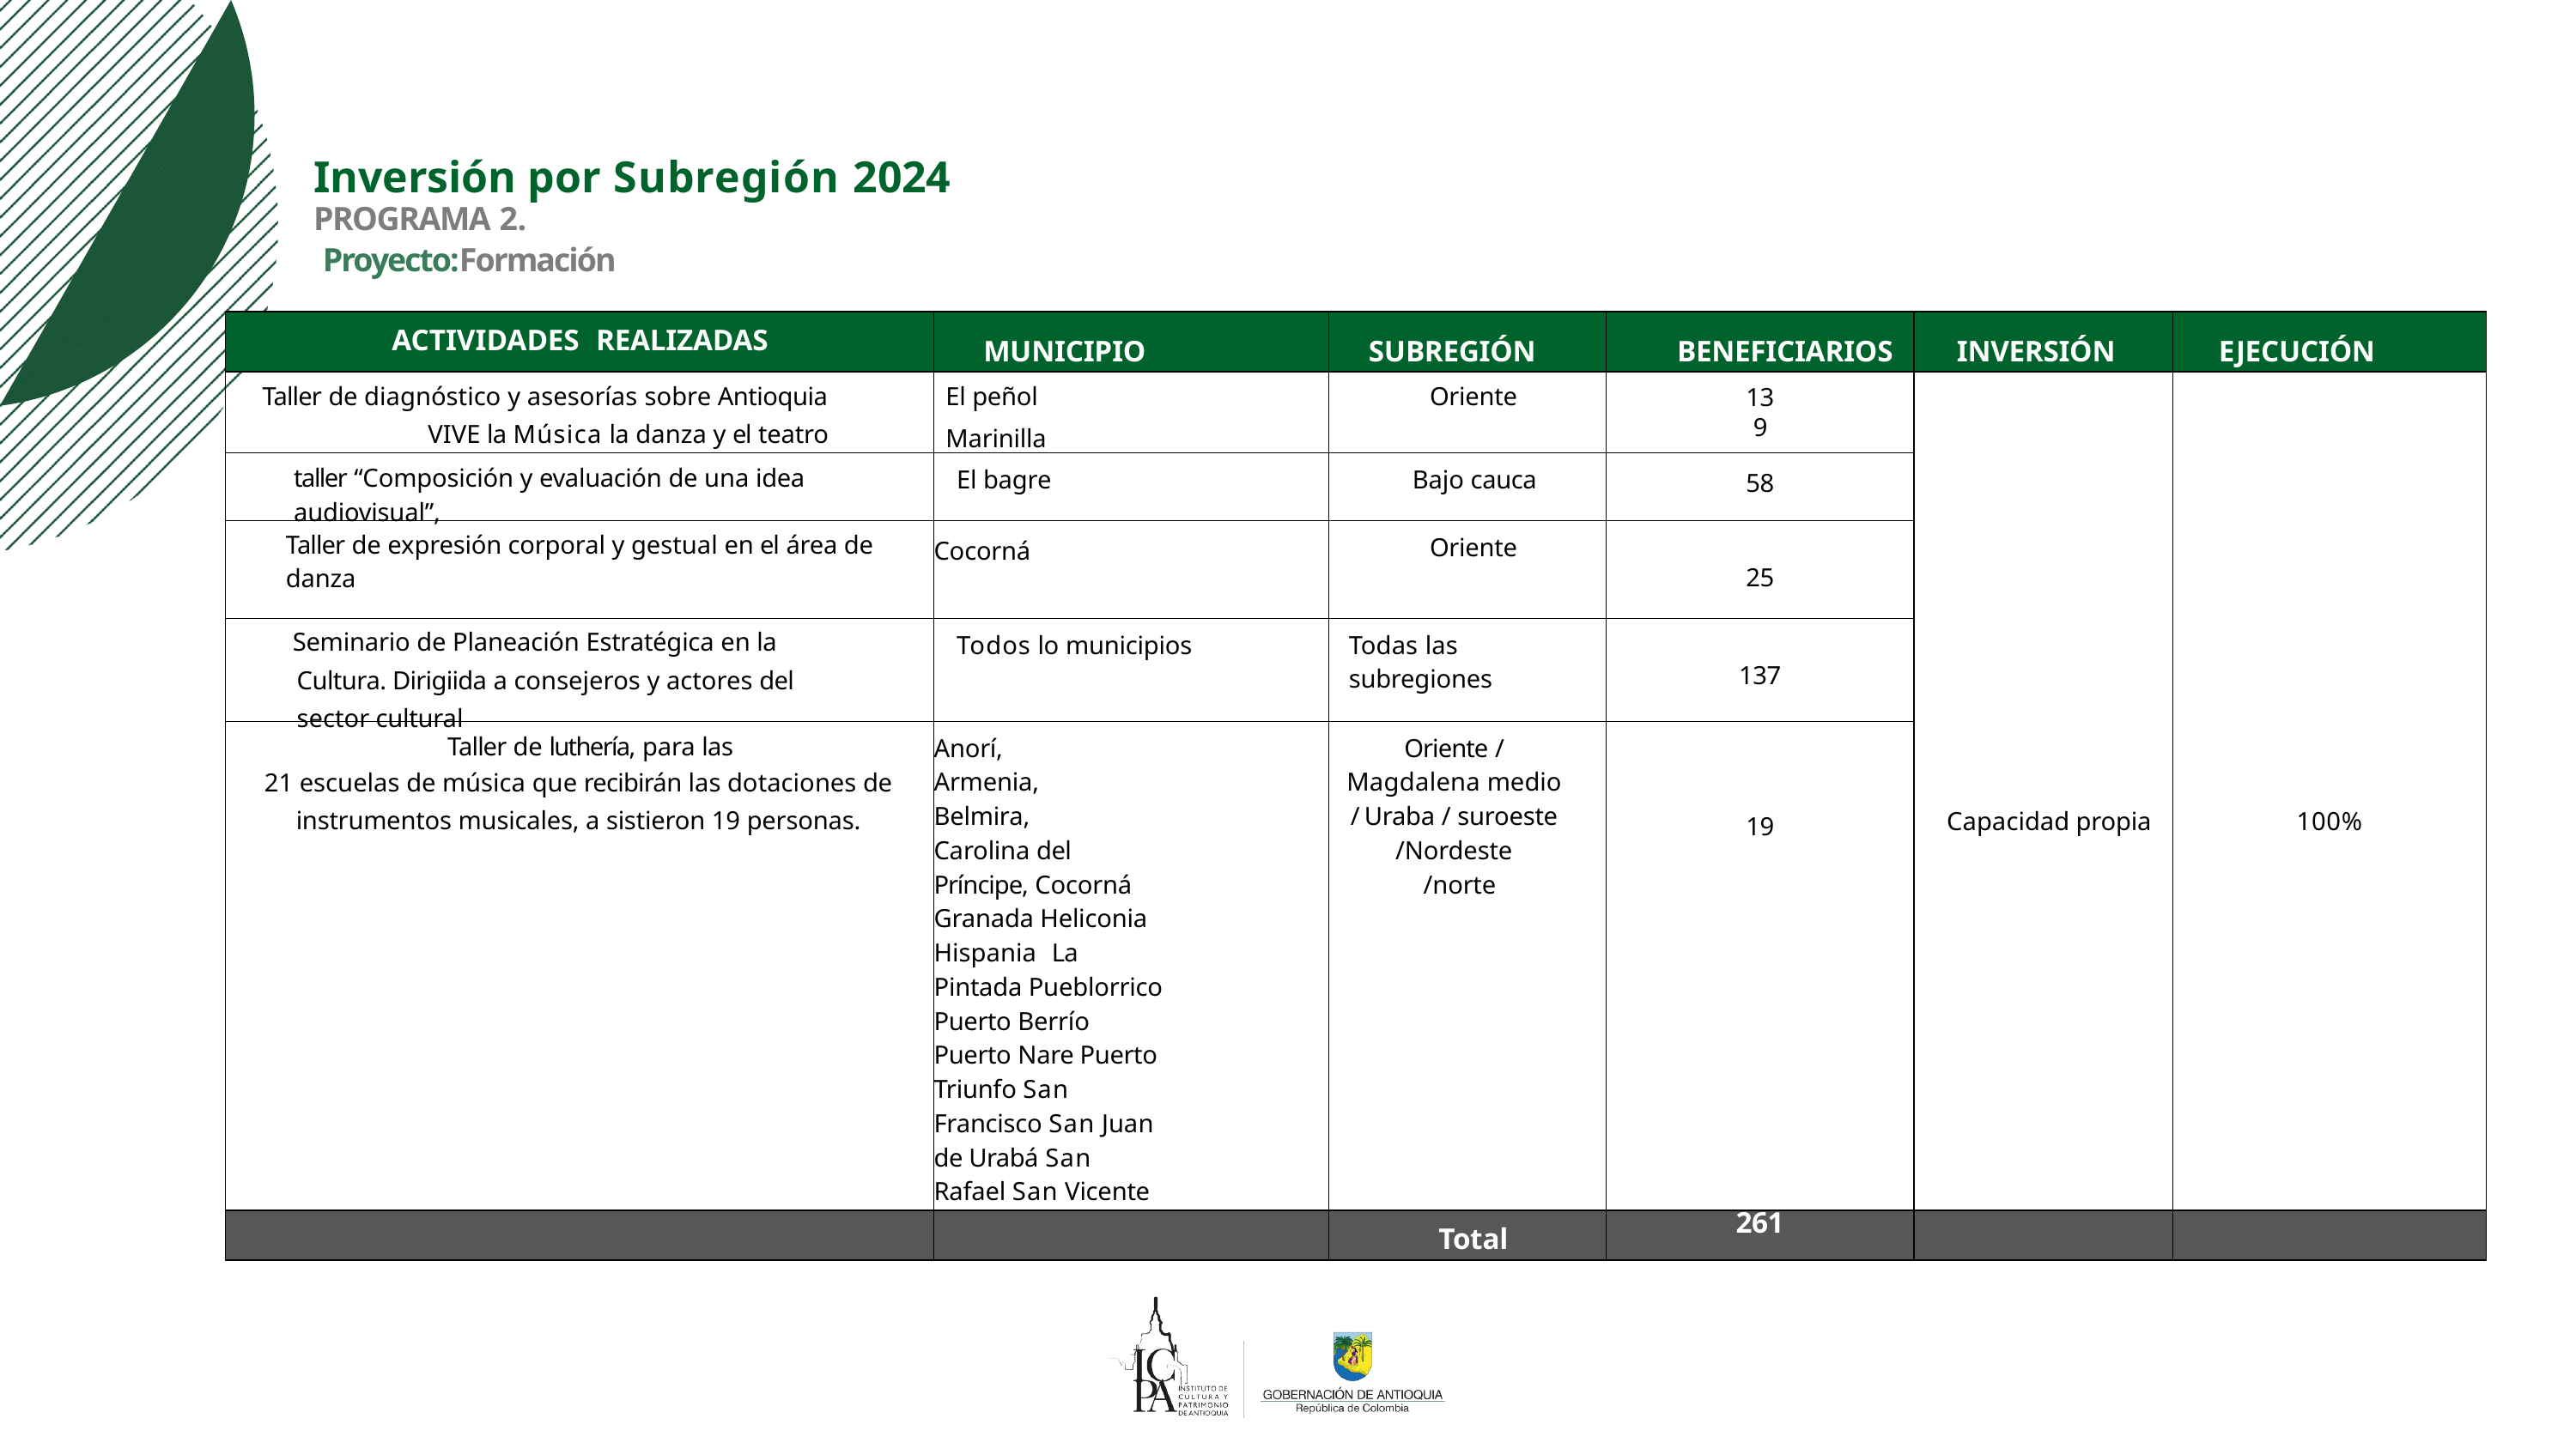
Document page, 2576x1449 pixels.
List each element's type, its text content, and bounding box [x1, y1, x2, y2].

table_cell 19 [1607, 722, 1913, 1210]
table_header ACTIVIDADES REALIZADAS [281, 312, 933, 371]
table_cell Capacidad propia [1915, 373, 2172, 1210]
table_cell Taller de diagnóstico y asesorías sobre Antioquia VIVE la Música la danza y el teatro [281, 373, 933, 452]
table_cell Bajo cauca [1329, 453, 1606, 520]
table_cell [934, 1211, 1328, 1259]
table_cell Cocorná [934, 521, 1328, 618]
table_header EJECUCIÓN [2173, 312, 2486, 371]
table_cell Oriente [1329, 373, 1606, 452]
title Inversión por Subregión 2024 [311, 148, 976, 311]
table_cell 261 [1607, 1211, 1913, 1259]
table_cell El bagre [934, 453, 1328, 520]
table_cell [2173, 1211, 2486, 1259]
table_header SUBREGIÓN [1329, 312, 1606, 371]
table_cell 13 9 [1607, 373, 1913, 452]
table_cell Oriente / Magdalena medio / Uraba / suroeste /Nordeste /norte [1329, 722, 1606, 1210]
table_cell El peñol Marinilla [934, 373, 1328, 452]
table_cell Todas las subregiones [1329, 619, 1606, 721]
text_box PROGRAMA 2. Proyecto:Formación [311, 194, 659, 279]
table_cell Taller de luthería, para las 21 escuelas de música que recibirán las dotaciones de instrumentos musicales, a sistieron 19 personas. [226, 722, 933, 1210]
table_cell Seminario de Planeación Estratégica en la Cultura. Dirigiida a consejeros y actores del sector cultural [226, 619, 933, 721]
table_cell Todos lo municipios [934, 619, 1328, 721]
table_cell 58 [1607, 453, 1913, 520]
table_cell [1915, 1211, 2172, 1259]
picture [1108, 1295, 1447, 1419]
table_header MUNICIPIO [934, 312, 1328, 371]
table_header INVERSIÓN [1915, 312, 2172, 371]
table_cell Oriente [1329, 521, 1606, 618]
table_cell Taller de expresión corporal y gestual en el área de danza [226, 521, 933, 618]
table_cell Total [1329, 1211, 1606, 1259]
table_cell 25 [1607, 521, 1913, 618]
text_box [0, 0, 278, 556]
table_header BENEFICIARIOS [1607, 312, 1913, 371]
table_cell 100% [2173, 373, 2486, 1210]
table_cell Anorí, Armenia, Belmira, Carolina del Príncipe, Cocorná Granada Heliconia Hispania La Pintada Pueblorrico Puerto Berrío Puerto Nare Puerto Triunfo San Francisco San Juan de Urabá San Rafael San Vicente Yalí [934, 722, 1328, 1210]
table_cell [226, 1211, 933, 1259]
table_cell 137 [1607, 619, 1913, 721]
table_cell taller “Composición y evaluación de una idea audiovisual”, [281, 453, 933, 520]
